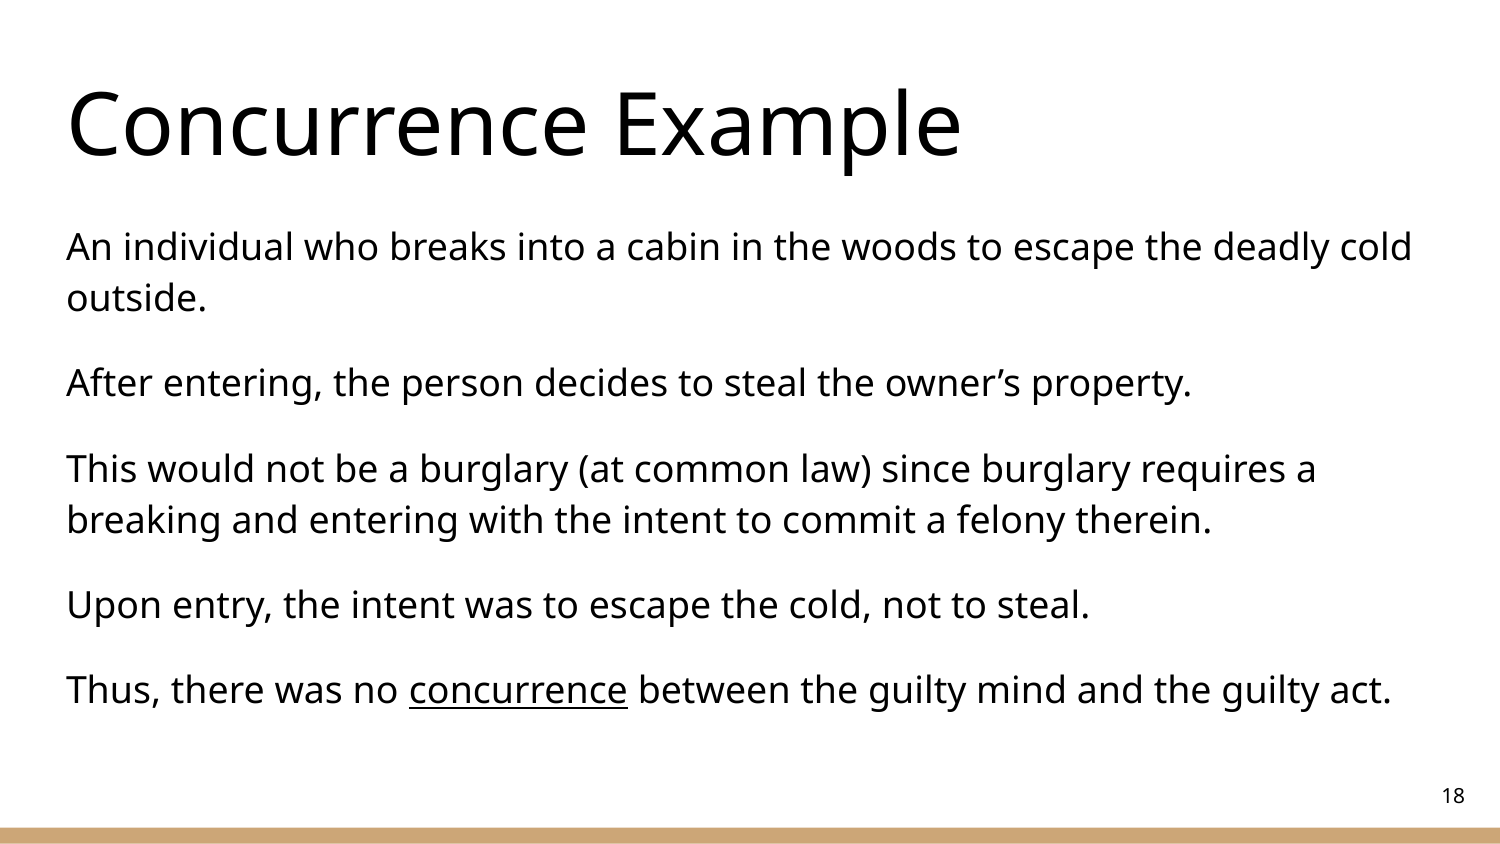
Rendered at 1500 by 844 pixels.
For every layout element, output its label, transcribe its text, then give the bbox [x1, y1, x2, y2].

title Concurrence Example [51, 51, 1449, 189]
slide_number ‹#› [1389, 764, 1480, 830]
list An individual who breaks into a cabin in the woods to escape the deadly cold outside. After entering, the person decides to steal the owner’s property. This would not be a burglary (at common law) since burglary requires a breaking and entering with the intent to commit a felony therein. Upon entry, the intent was to escape the cold, not to steal. Thus, there was no concurrence between the guilty mind and the guilty act. [51, 200, 1449, 752]
